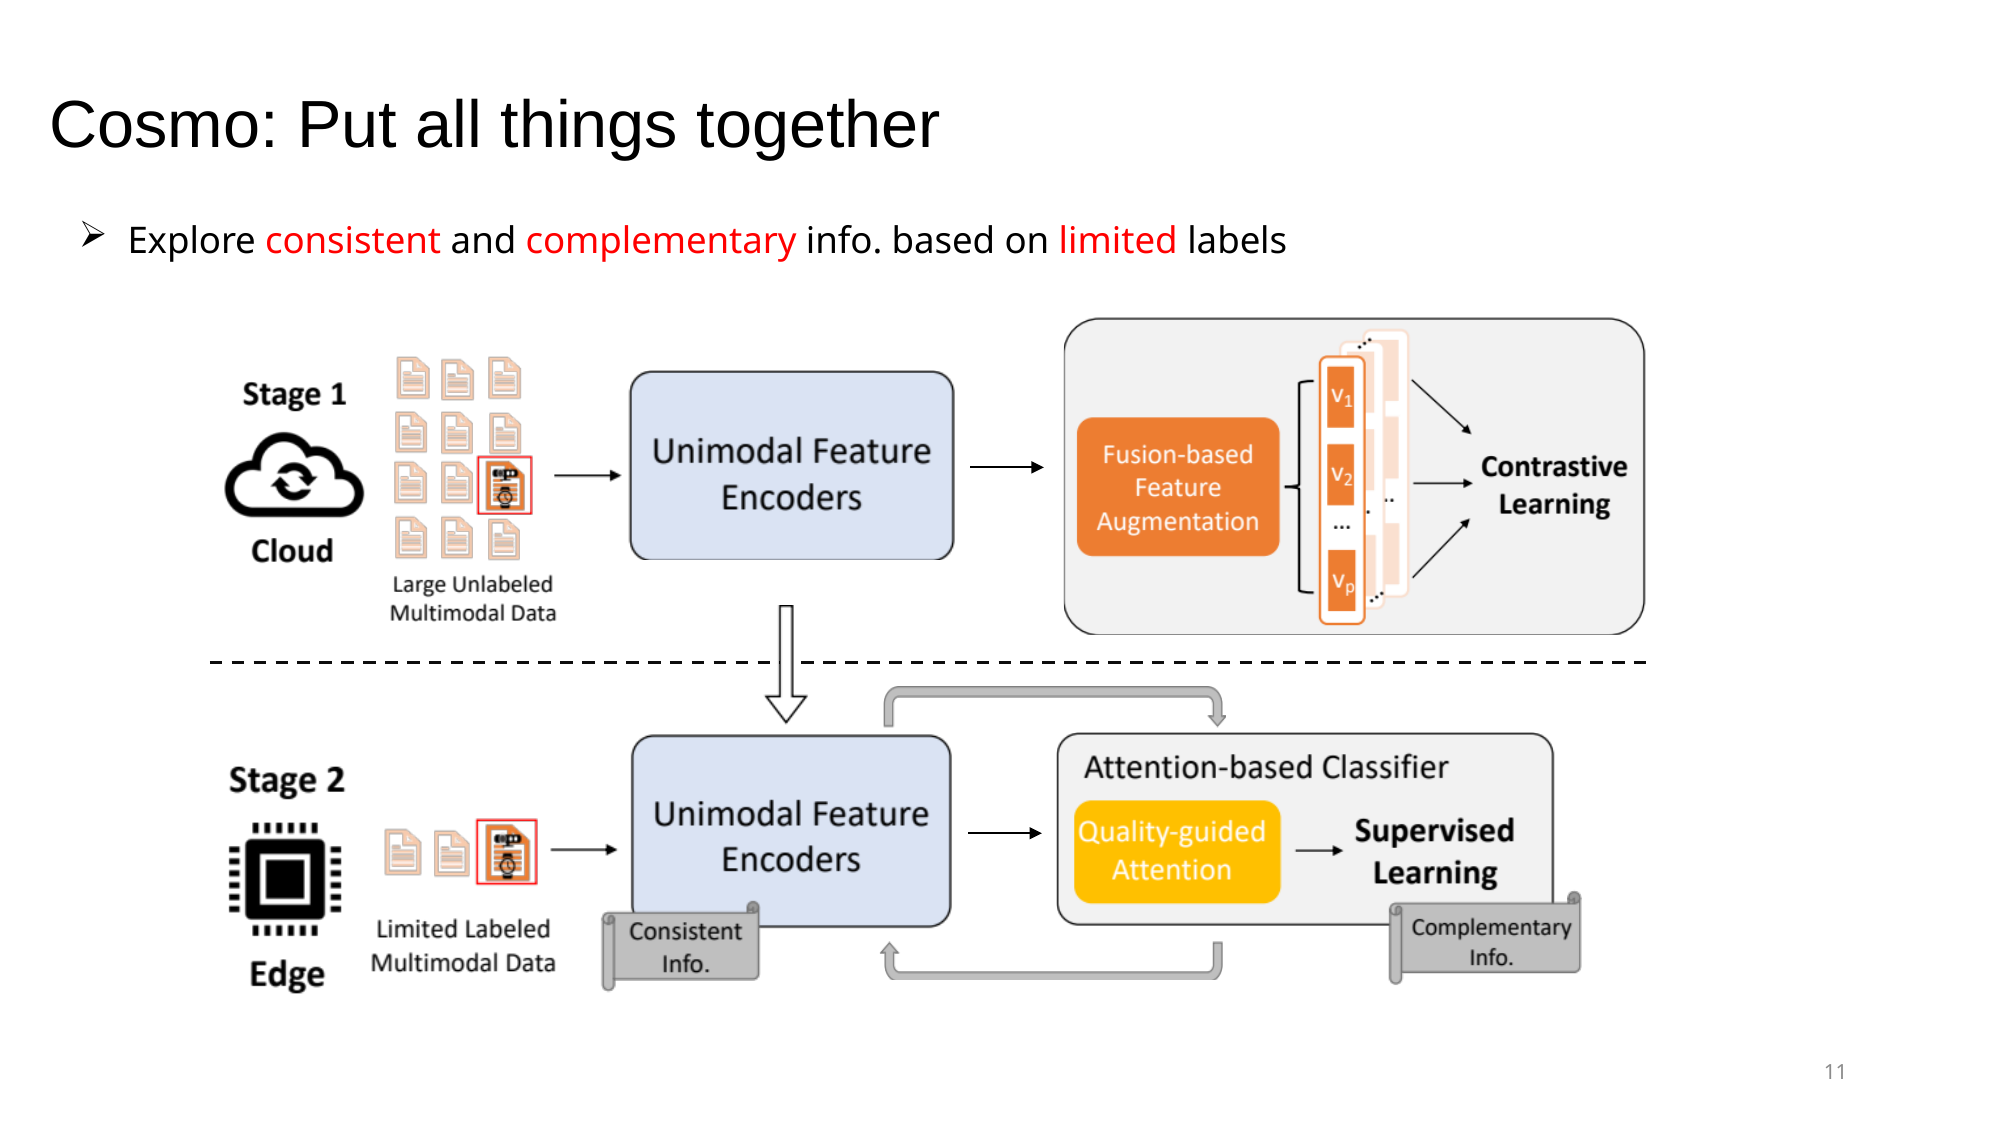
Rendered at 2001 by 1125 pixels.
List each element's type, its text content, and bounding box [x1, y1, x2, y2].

slide_number 11 [1412, 1042, 1863, 1103]
title Cosmo: Put all things together [34, 81, 1863, 170]
picture [206, 355, 1594, 1017]
text_box Explore consistent and complementary info. based on limited labels [63, 209, 1568, 269]
picture [1063, 300, 1654, 635]
